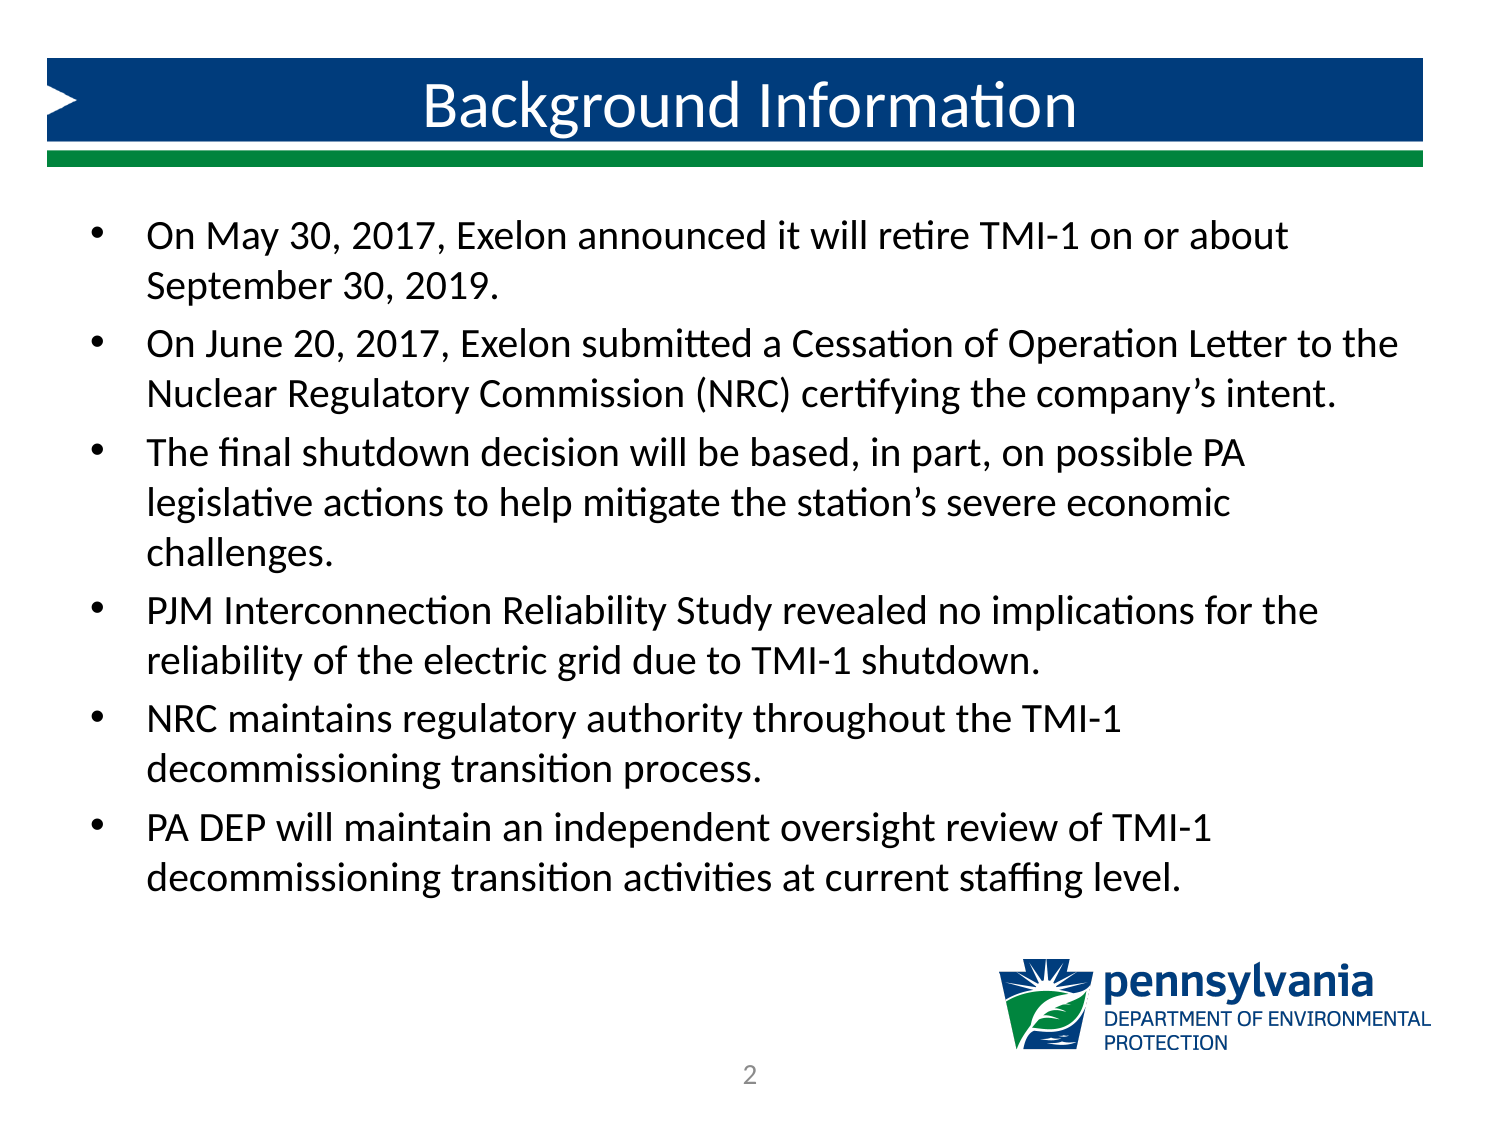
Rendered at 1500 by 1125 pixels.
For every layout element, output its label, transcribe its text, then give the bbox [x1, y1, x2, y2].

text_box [47, 58, 1423, 167]
picture [999, 958, 1431, 1051]
list On May 30, 2017, Exelon announced it will retire TMI-1 on or about September 30, 2019. On June 20, 2017, Exelon submitted a Cessation of Operation Letter to the Nuclear Regulatory Commission (NRC) certifying the company’s intent. The final shutdown decision will be based, in part, on possible PA legislative actions to help mitigate the station’s severe economic challenges. PJM Interconnection Reliability Study revealed no implications for the reliability of the electric grid due to TMI-1 shutdown. NRC maintains regulatory authority throughout the TMI-1 decommissioning transition process. PA DEP will maintain an independent oversight review of TMI-1 decommissioning transition activities at current staffing level. [75, 200, 1425, 1100]
footer 2 [512, 1042, 988, 1103]
